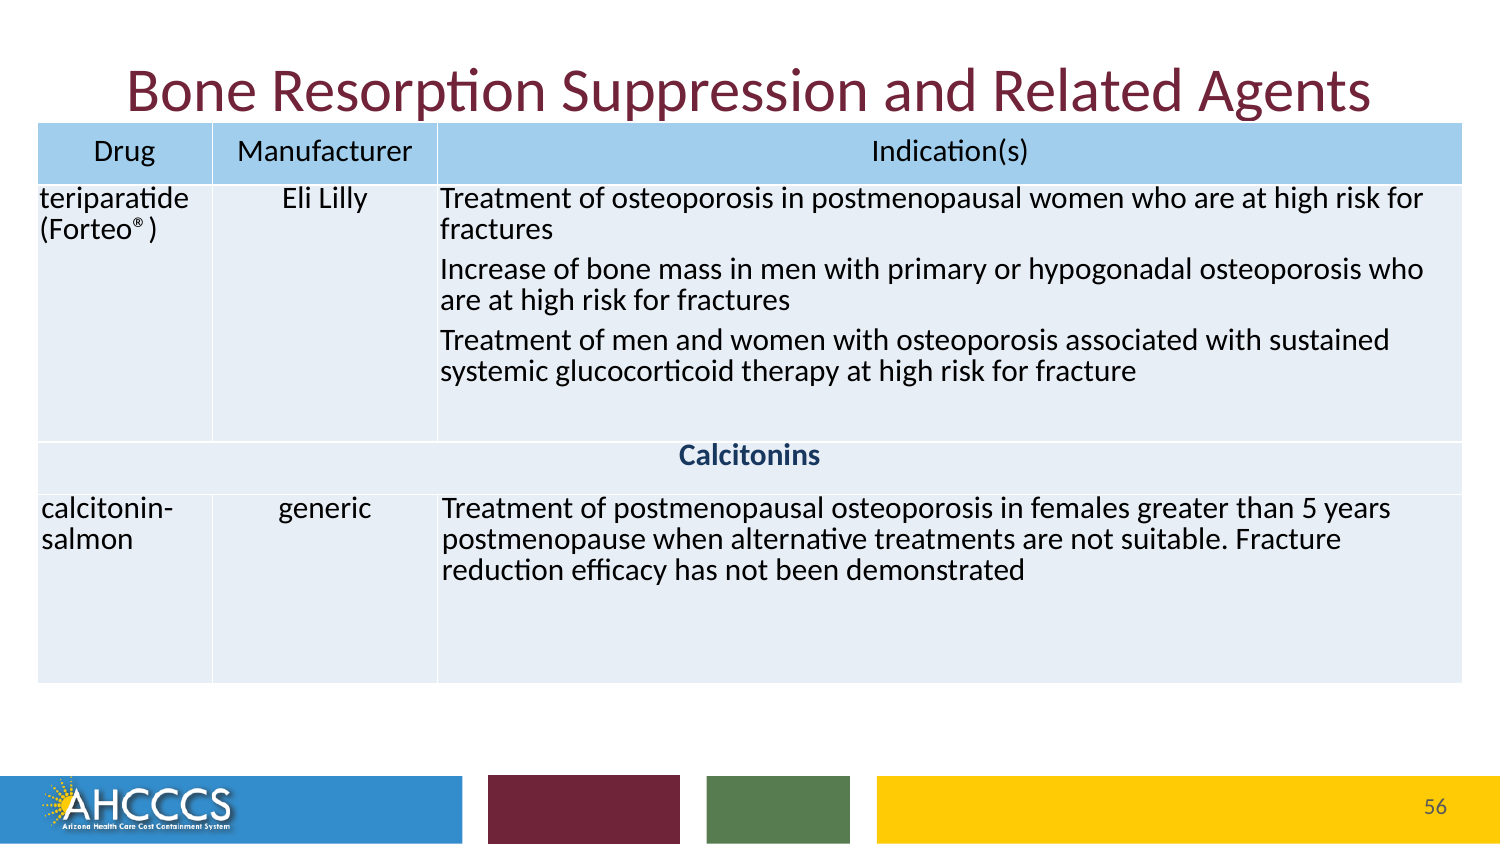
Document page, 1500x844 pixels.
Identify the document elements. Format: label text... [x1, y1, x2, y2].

table_cell generic [213, 495, 437, 683]
table_header Indication(s) [438, 123, 1462, 184]
picture [42, 776, 230, 830]
table_cell teriparatide (Forteo®) [38, 186, 212, 441]
table_cell Calcitonins [38, 443, 1462, 494]
table_header Manufacturer [213, 123, 437, 184]
table_cell Eli Lilly [213, 186, 437, 441]
table_cell Treatment of postmenopausal osteoporosis in females greater than 5 years postmenopause when alternative treatments are not suitable. Fracture reduction efficacy has not been demonstrated [438, 495, 1462, 683]
table_header Drug [38, 123, 212, 184]
table_cell Treatment of osteoporosis in postmenopausal women who are at high risk for fractures Increase of bone mass in men with primary or hypogonadal osteoporosis who are at high risk for fractures Treatment of men and women with osteoporosis associated with sustained systemic glucocorticoid therapy at high risk for fracture [438, 186, 1462, 441]
table_cell calcitonin-salmon [38, 495, 212, 683]
title Bone Resorption Suppression and Related Agents [75, 22, 1425, 121]
